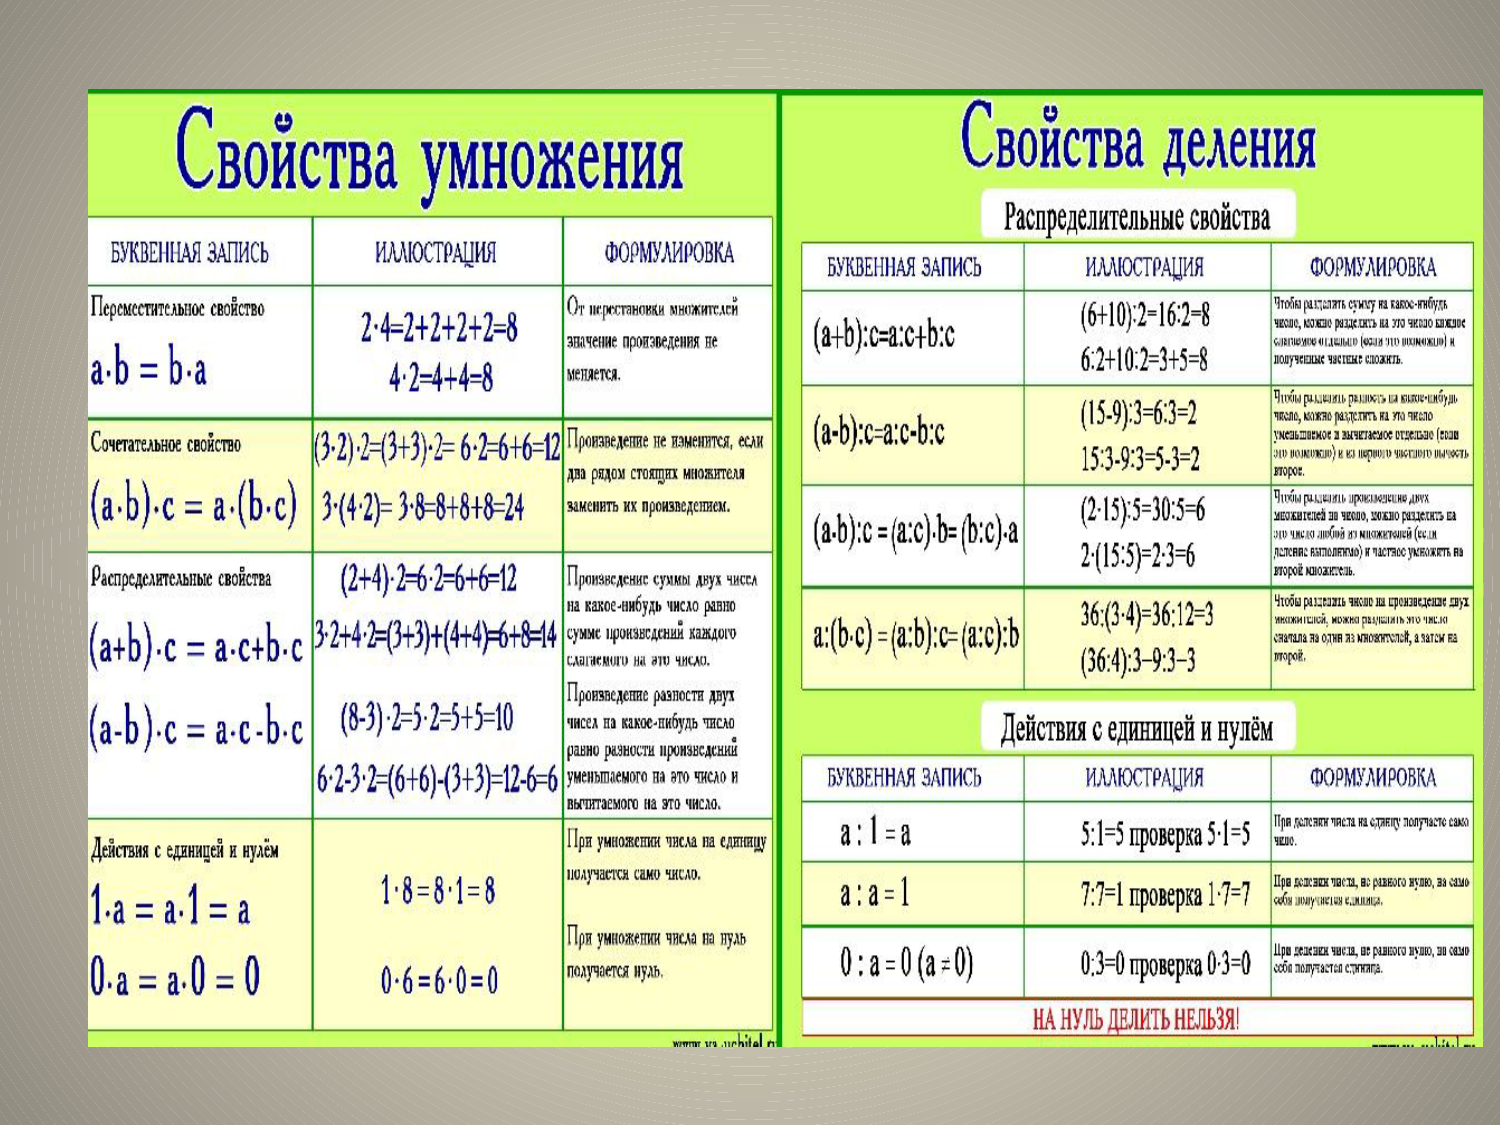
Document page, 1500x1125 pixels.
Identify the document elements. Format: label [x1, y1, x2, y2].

picture [88, 89, 1483, 1047]
